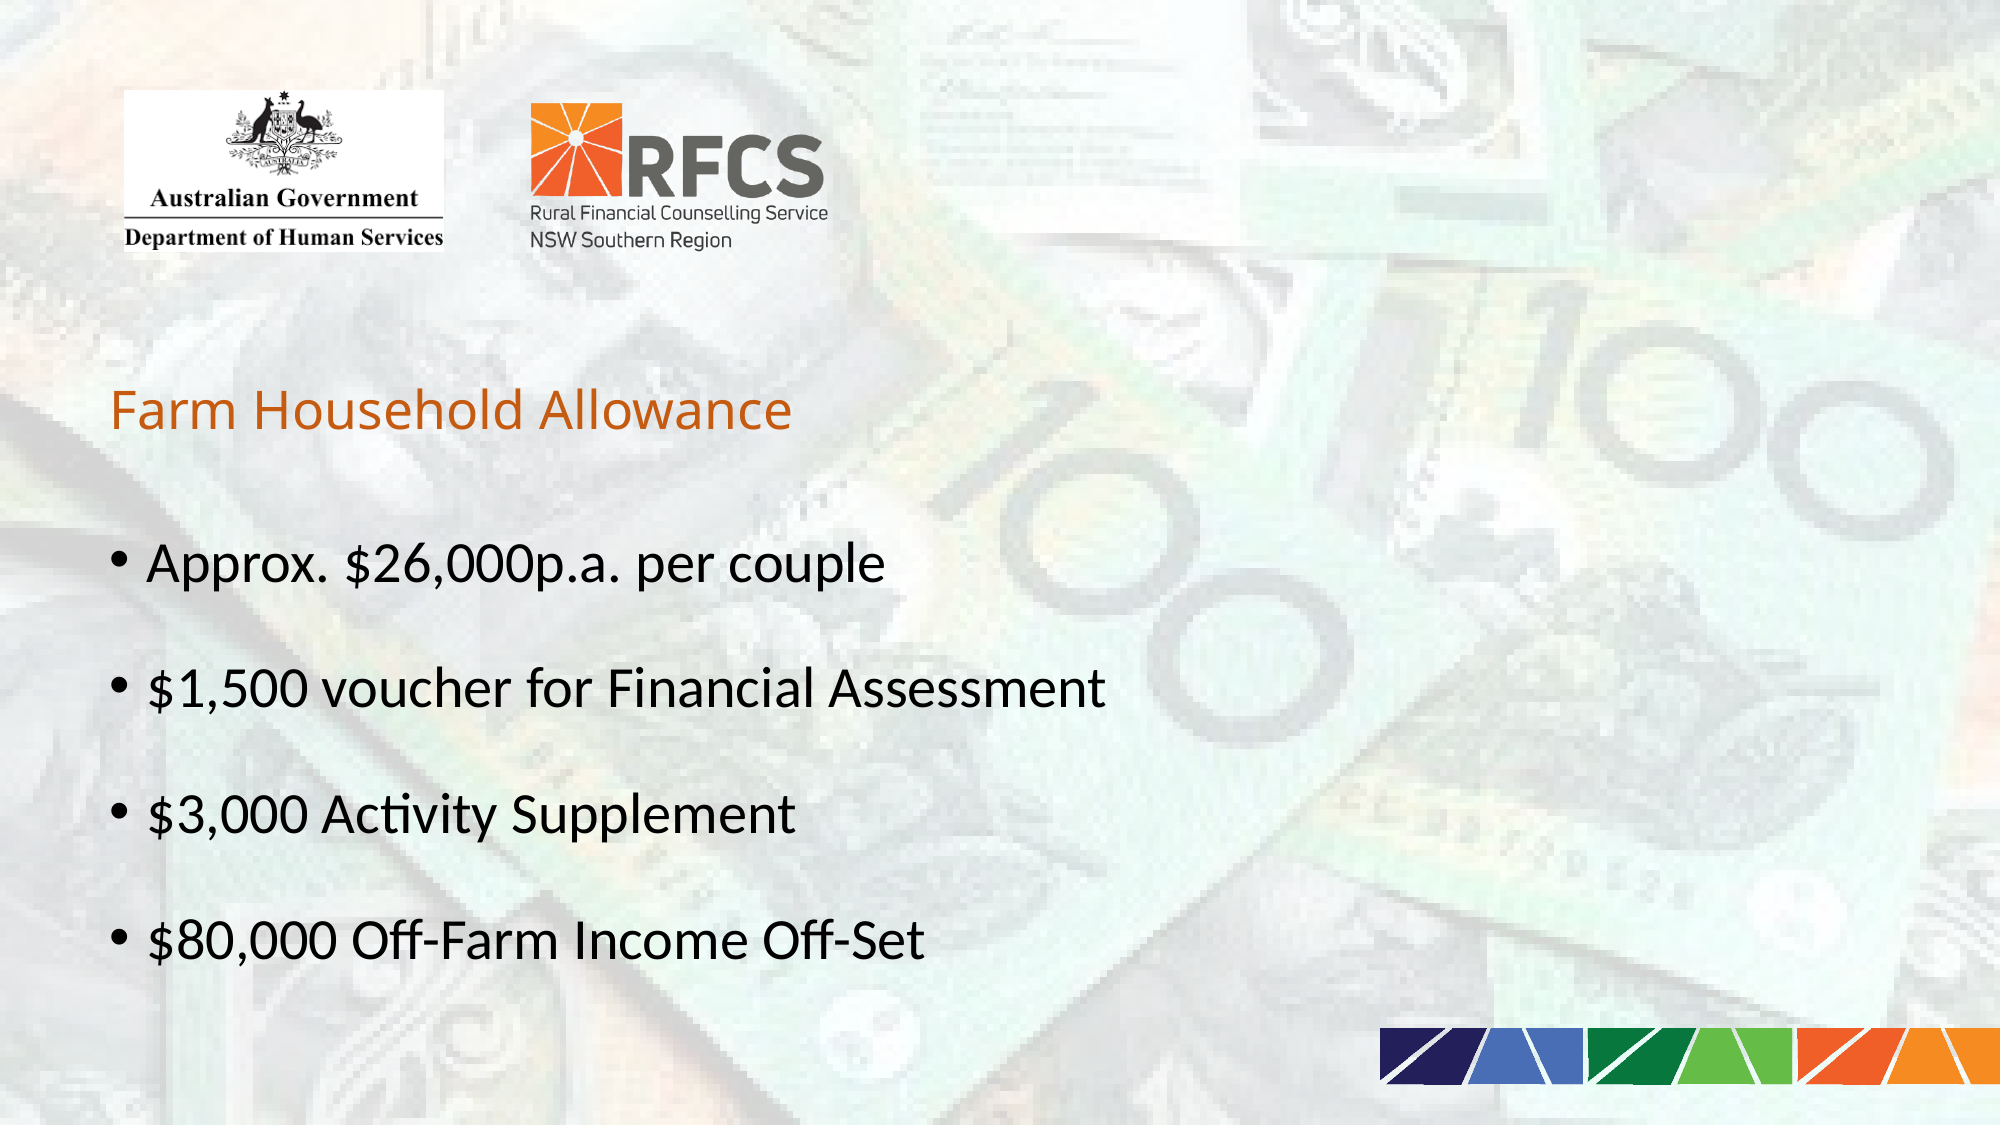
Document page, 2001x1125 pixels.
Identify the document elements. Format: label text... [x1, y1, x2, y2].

picture [1379, 1028, 2000, 1088]
list Approx. $26,000p.a. per couple $1,500 voucher for Financial Assessment $3,000 Activity Supplement $80,000 Off-Farm Income Off-Set [94, 481, 1145, 1125]
title Farm Household Allowance [94, 375, 1247, 449]
picture [529, 103, 828, 252]
picture [124, 90, 444, 252]
